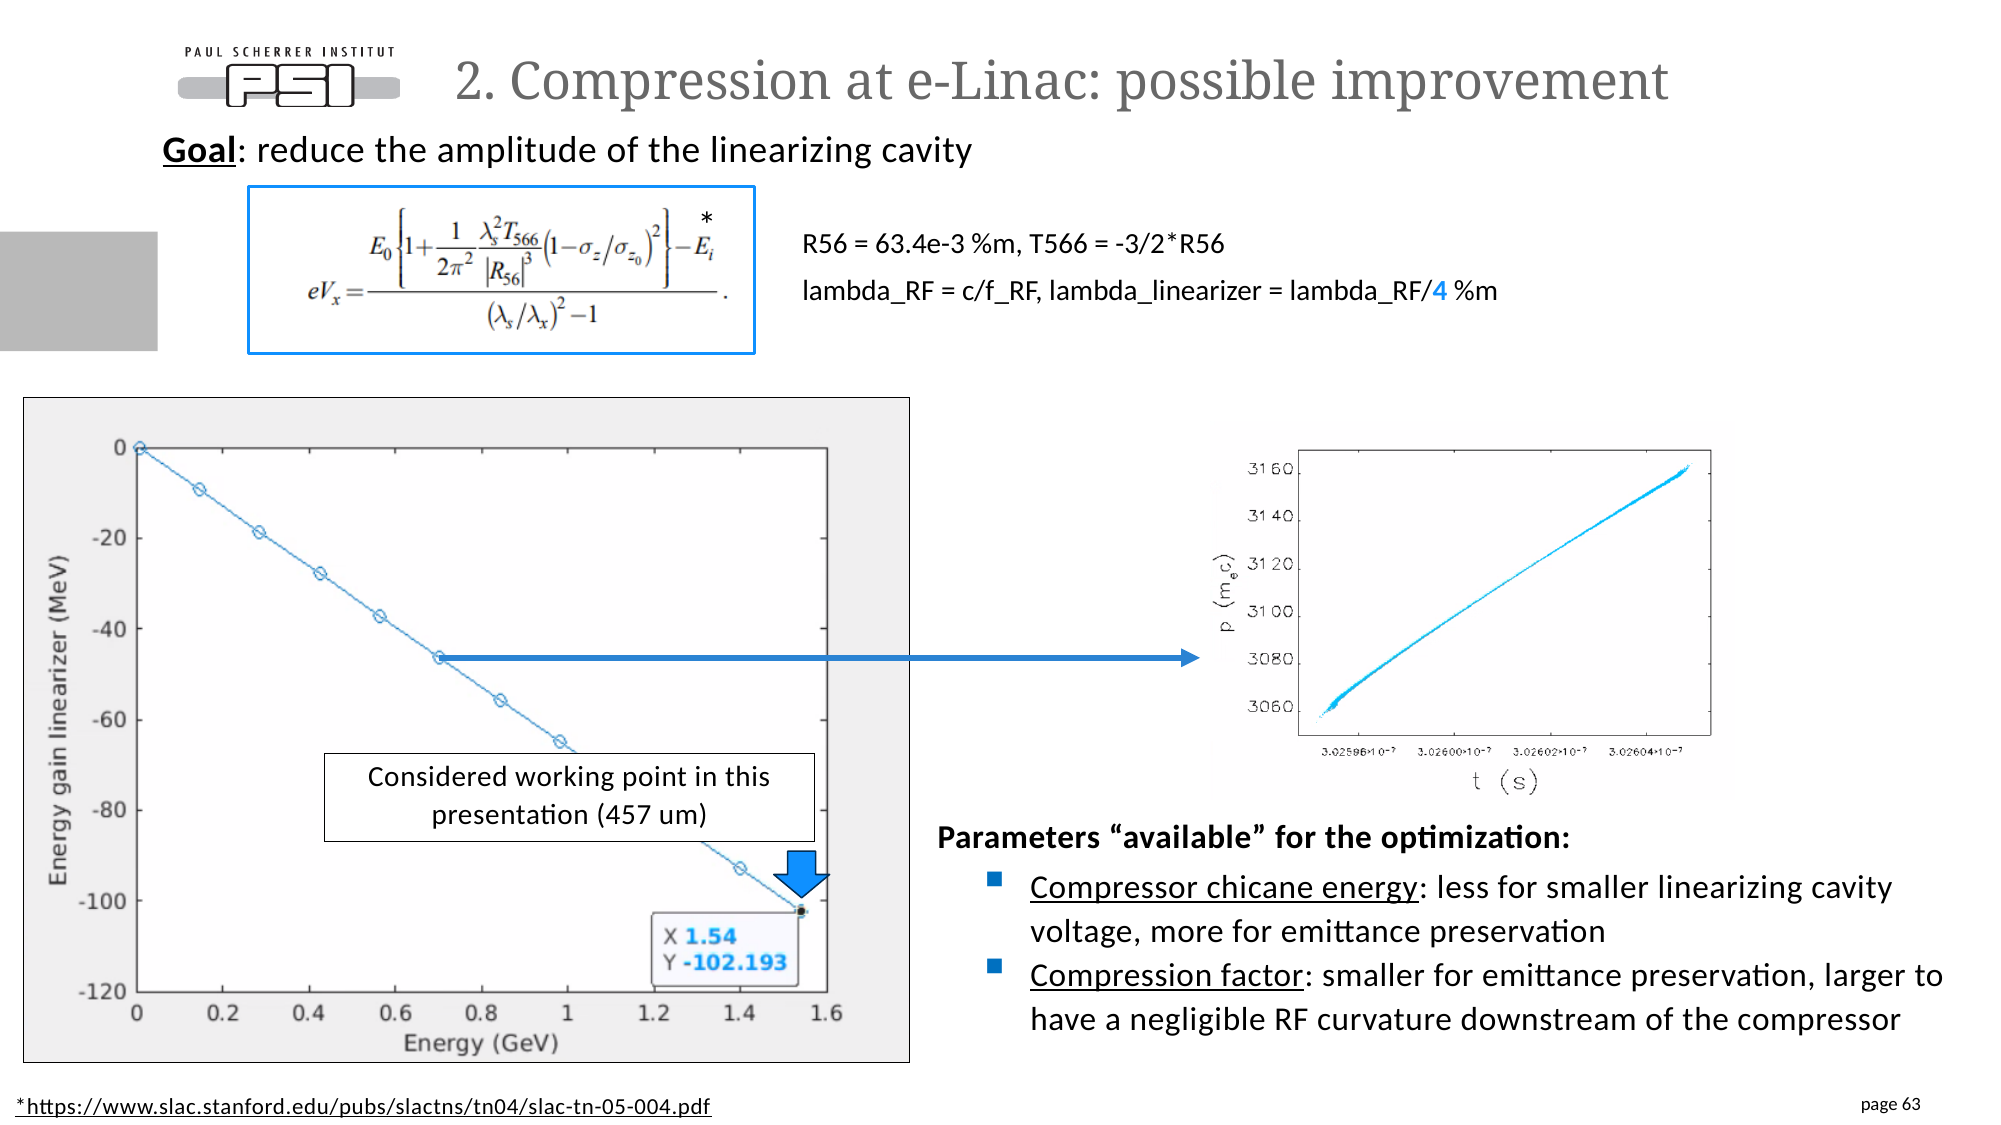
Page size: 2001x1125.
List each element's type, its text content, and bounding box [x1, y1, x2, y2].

text_box Compressor chicane energy: less for smaller linearizing cavity voltage, more for emittance preservation Compression factor: smaller for emittance preservation, larger to have a negligible RF curvature downstream of the compressor [968, 853, 1994, 1045]
text_box R56 = 63.4e-3 %m, T566 = -3/2*R56 lambda_RF = c/f_RF, lambda_linearizer = lambda_RF/4 %m [787, 216, 1563, 314]
picture [23, 397, 910, 1063]
text_box *https://www.slac.stanford.edu/pubs/slactns/tn04/slac-tn-05-004.pdf [0, 1081, 750, 1125]
title 2. Compression at e-Linac: possible improvement [454, 47, 1922, 132]
picture [249, 187, 753, 352]
picture [1210, 421, 1735, 800]
text_box Parameters “available” for the optimization: [937, 811, 1951, 867]
text_box Goal: reduce the amplitude of the linearizing cavity [162, 120, 1429, 190]
slide_number page 63 [1794, 1091, 1921, 1125]
